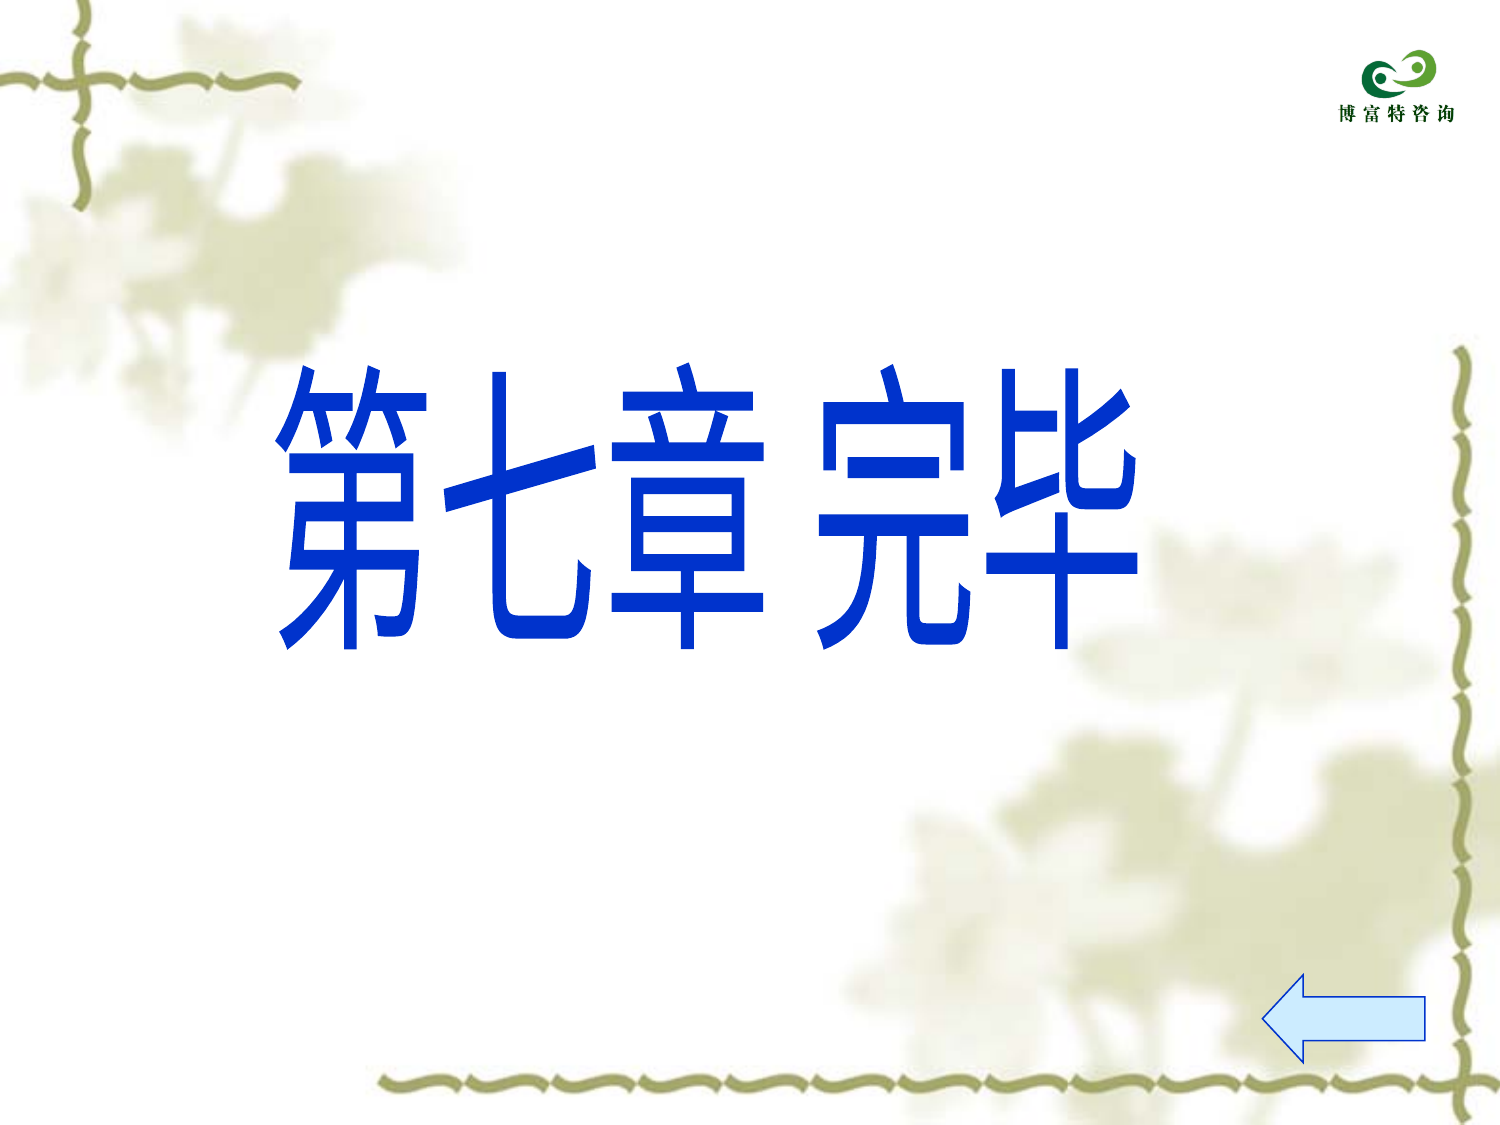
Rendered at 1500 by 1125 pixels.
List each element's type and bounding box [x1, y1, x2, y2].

text_box [1262, 974, 1425, 1063]
picture [0, 0, 1500, 1125]
